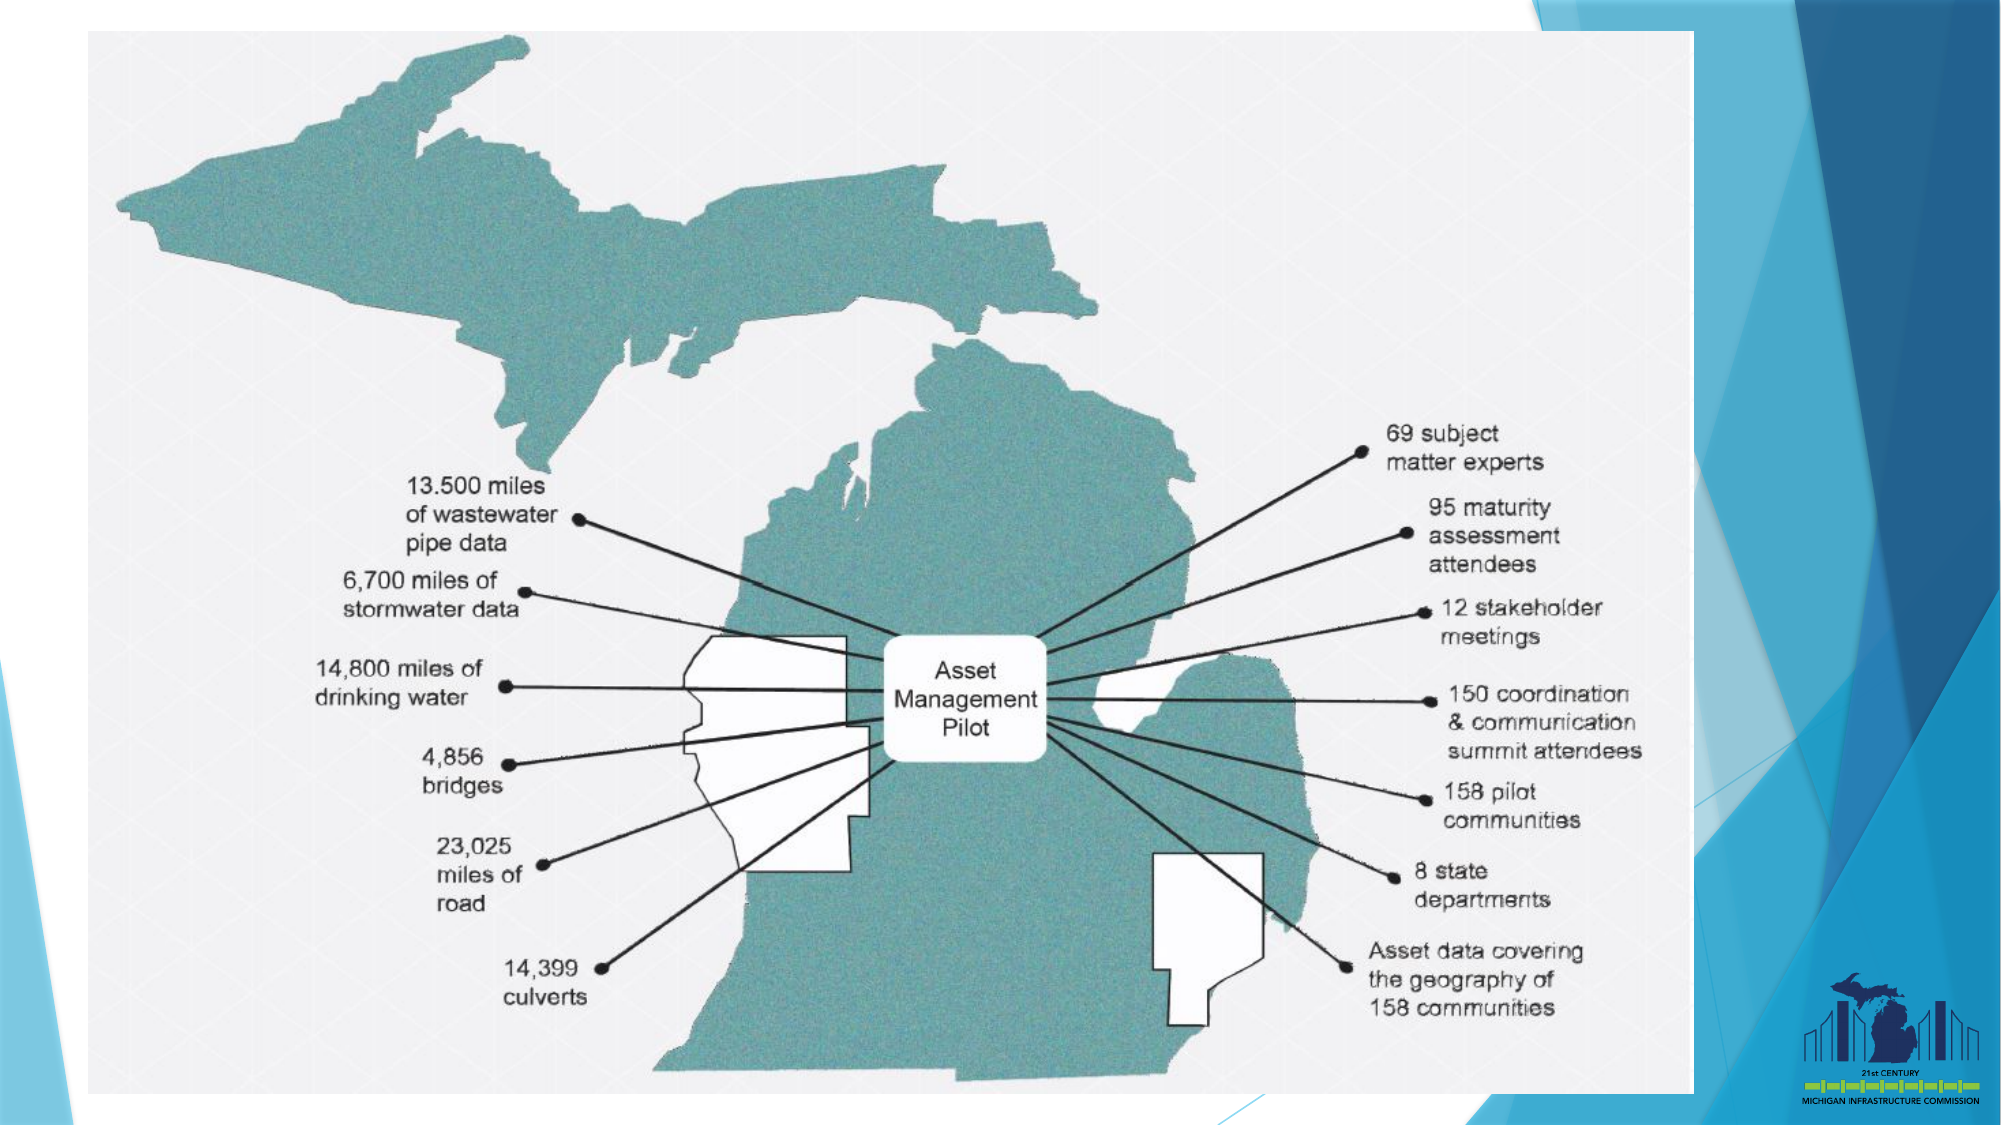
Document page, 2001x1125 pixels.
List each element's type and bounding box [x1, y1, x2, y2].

picture [1786, 969, 1991, 1112]
picture [87, 30, 1694, 1095]
